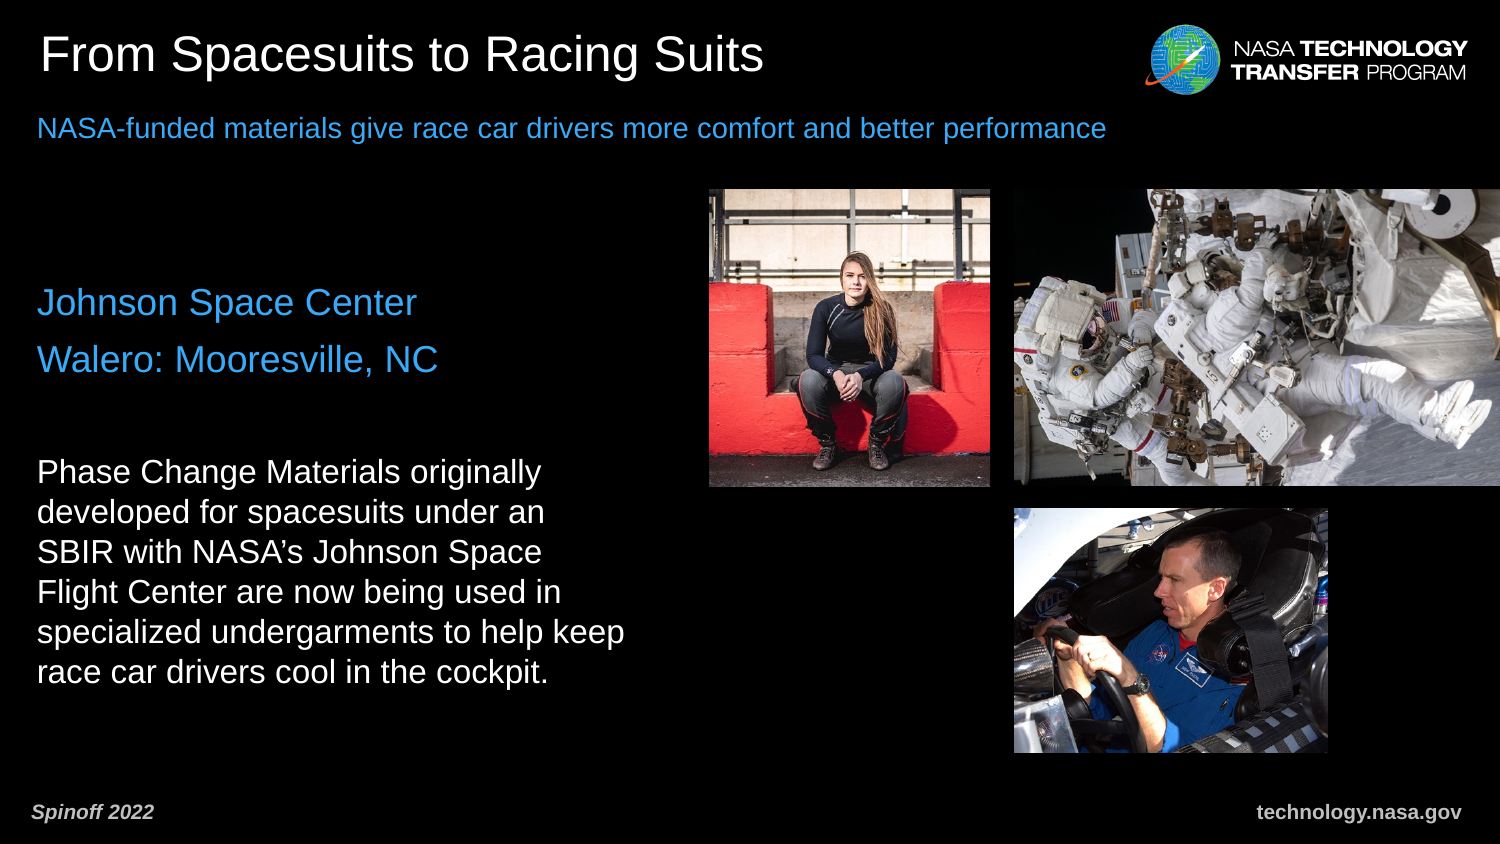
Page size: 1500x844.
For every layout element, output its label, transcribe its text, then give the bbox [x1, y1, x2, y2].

title From Spacesuits to Racing Suits [25, 13, 990, 102]
list NASA-funded materials give race car drivers more comfort and better performance [22, 102, 1155, 171]
text_box Johnson Space Center Walero: Mooresville, NC Phase Change Materials originally developed for spacesuits under an SBIR with NASA’s Johnson Space Flight Center are now being used in specialized undergarments to help keep race car drivers cool in the cockpit. [22, 270, 647, 792]
picture [708, 189, 991, 487]
picture [1014, 507, 1329, 753]
picture [1014, 189, 1500, 486]
picture [1139, 24, 1468, 101]
